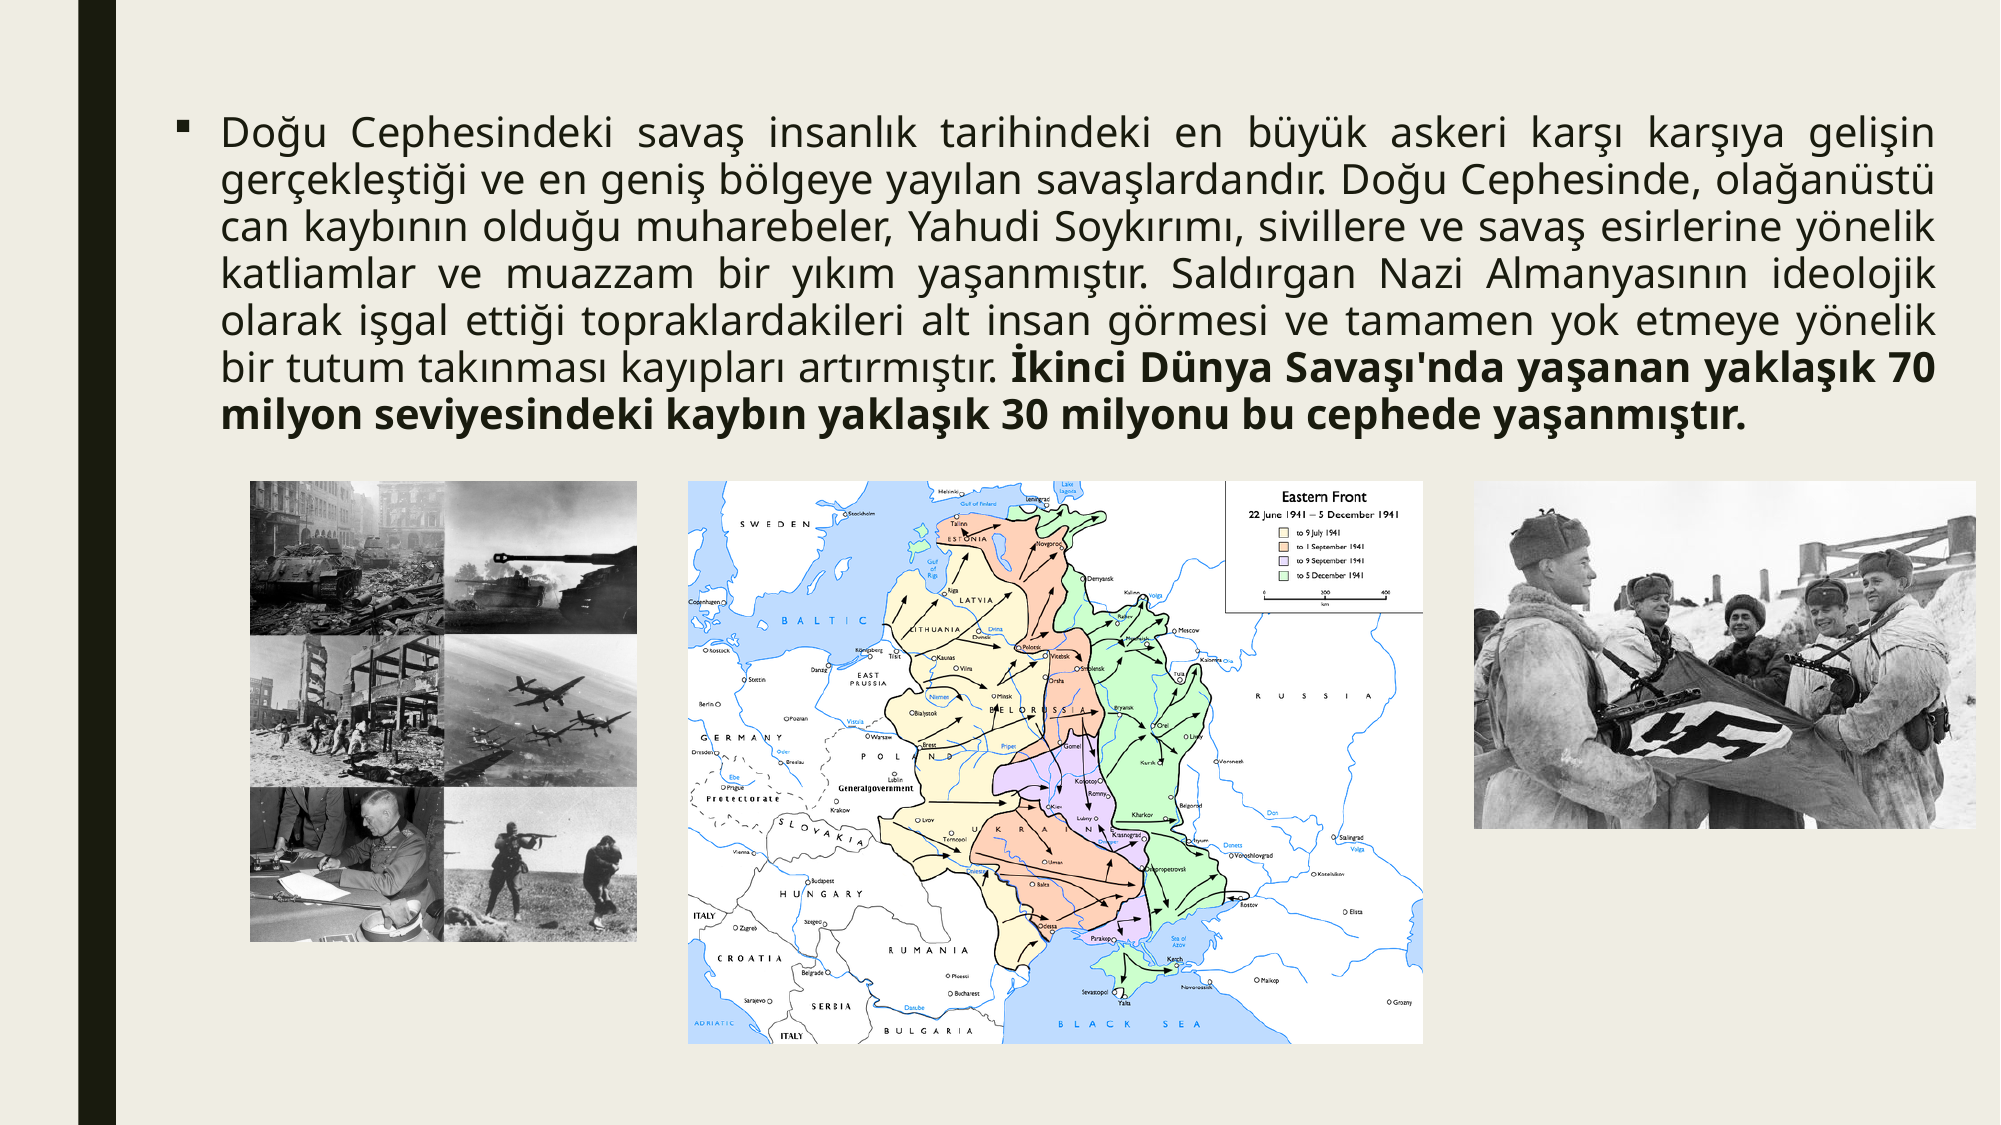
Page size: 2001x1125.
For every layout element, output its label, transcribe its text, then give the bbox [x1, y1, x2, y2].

list Doğu Cephesindeki savaş insanlık tarihindeki en büyük askeri karşı karşıya gelişin gerçekleştiği ve en geniş bölgeye yayılan savaşlardandır. Doğu Cephesinde, olağanüstü can kaybının olduğu muharebeler, Yahudi Soykırımı, sivillere ve savaş esirlerine yönelik katliamlar ve muazzam bir yıkım yaşanmıştır. Saldırgan Nazi Almanyasının ideolojik olarak işgal ettiği topraklardakileri alt insan görmesi ve tamamen yok etmeye yönelik bir tutum takınması kayıpları artırmıştır. İkinci Dünya Savaşı'nda yaşanan yaklaşık 70 milyon seviyesindeki kaybın yaklaşık 30 milyonu bu cephede yaşanmıştır. [158, 102, 1953, 755]
picture [1474, 481, 1976, 829]
picture [250, 481, 637, 942]
picture [688, 481, 1423, 1044]
